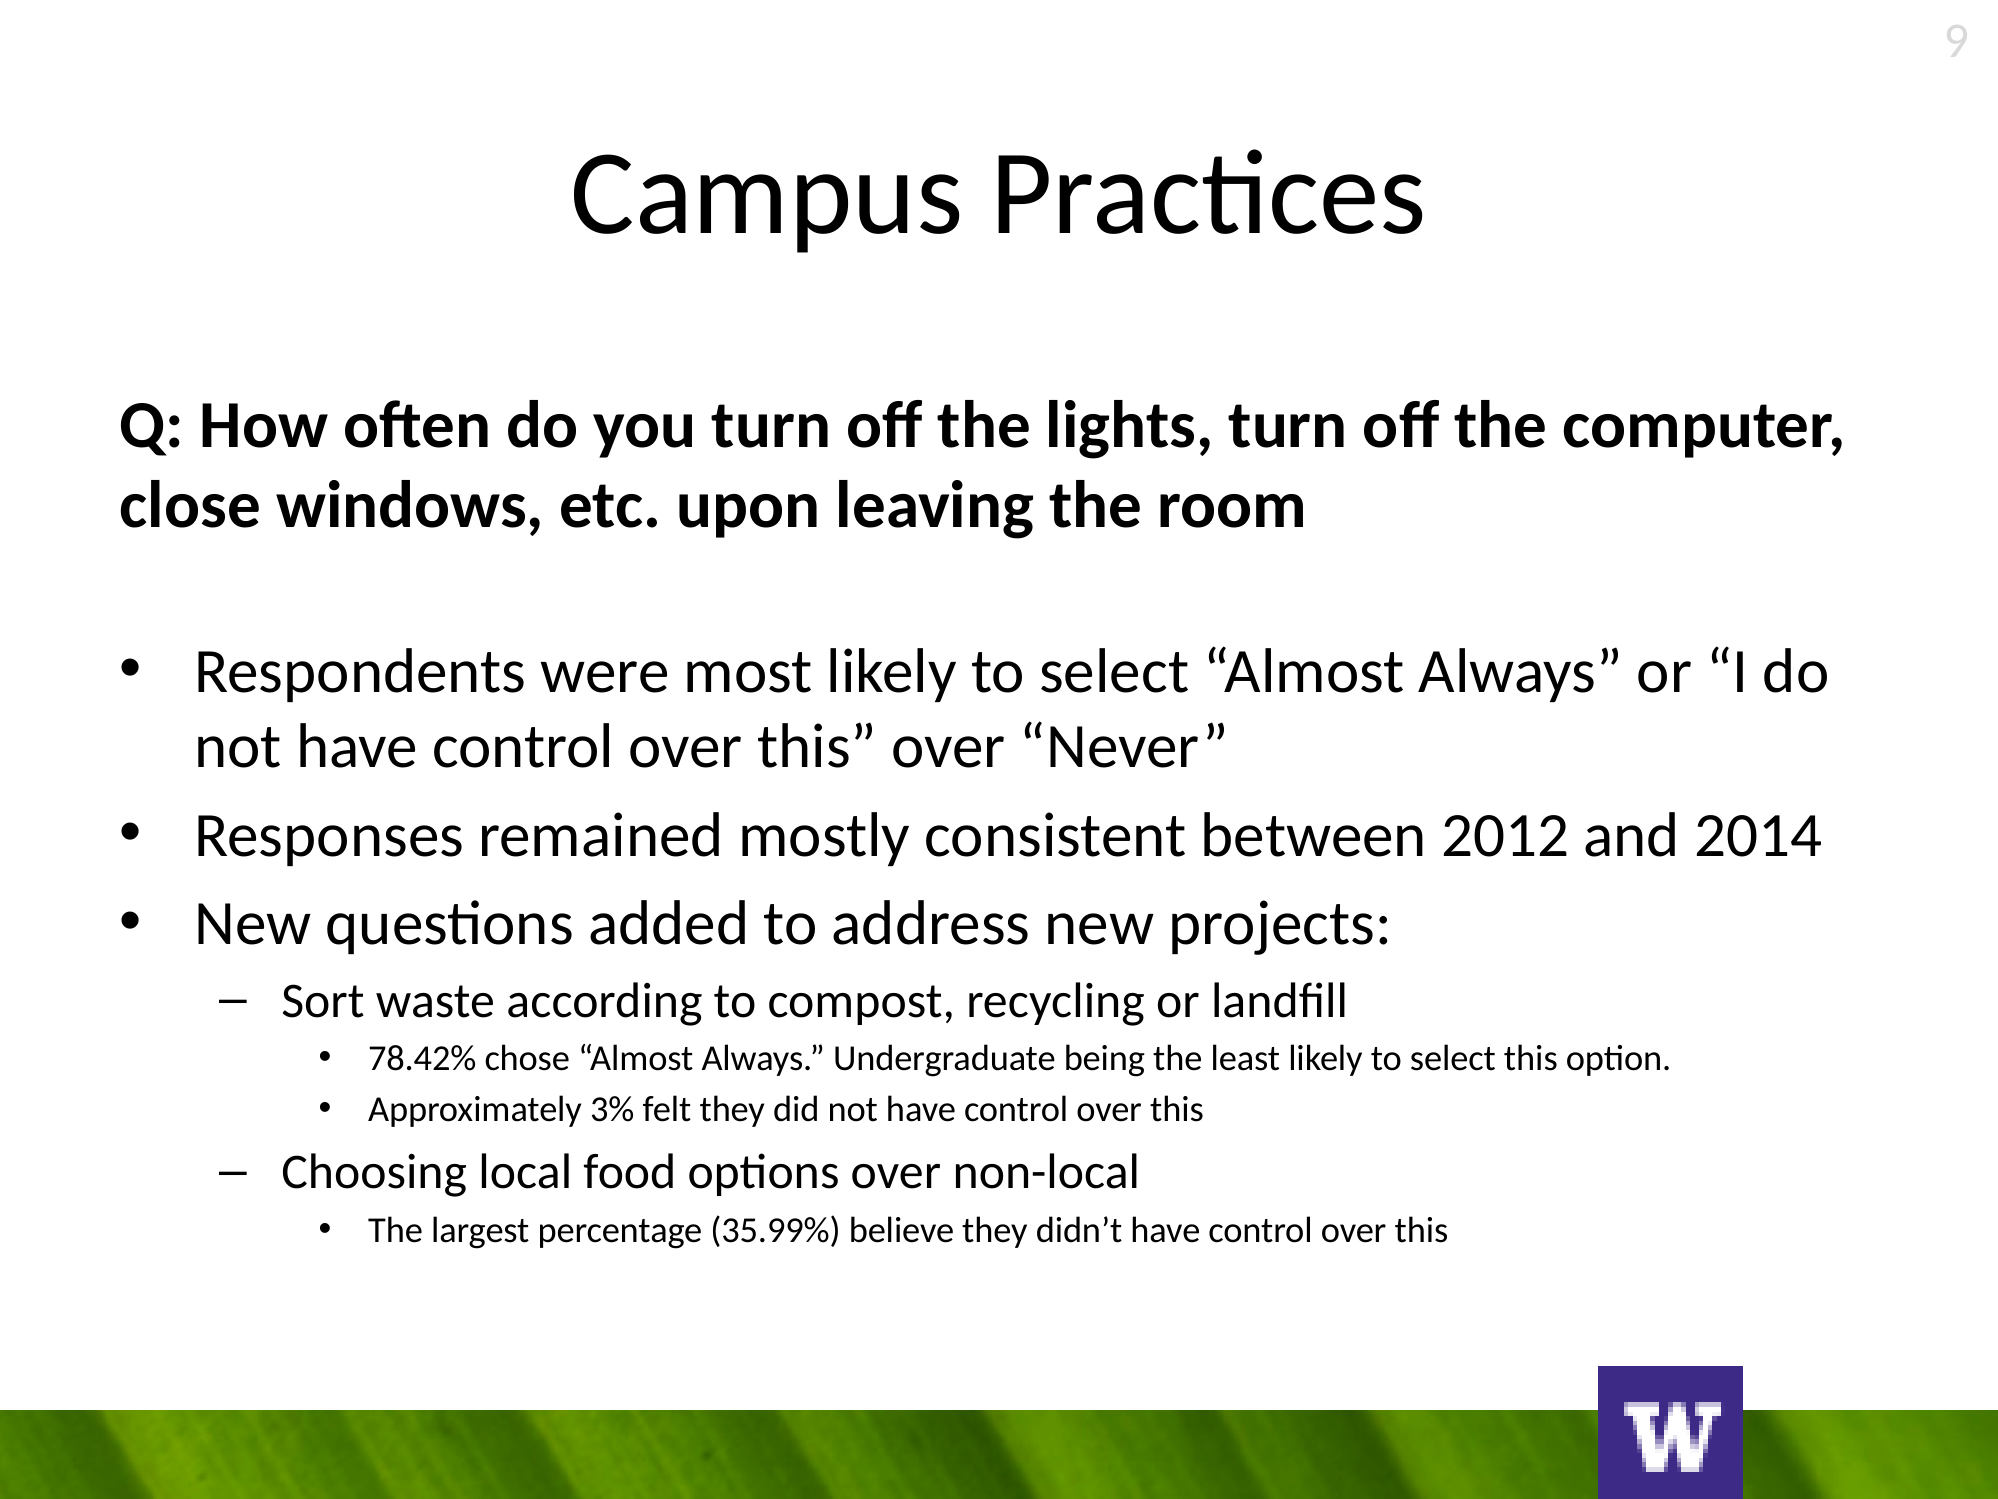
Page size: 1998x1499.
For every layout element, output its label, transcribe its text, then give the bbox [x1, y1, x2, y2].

list Q: How often do you turn off the lights, turn off the computer, close windows, etc. upon leaving the room Respondents were most likely to select “Almost Always” or “I do not have control over this” over “Never” Responses remained mostly consistent between 2012 and 2014 New questions added to address new projects: Sort waste according to compost, recycling or landfill 78.42% chose “Almost Always.” Undergraduate being the least likely to select this option. Approximately 3% felt they did not have control over this Choosing local food options over non-local The largest percentage (35.99%) believe they didn’t have control over this [99, 370, 1898, 1278]
text_box 9 [1928, 0, 1978, 75]
title Campus Practices [99, 60, 1898, 310]
picture [0, 1410, 1598, 1499]
picture [1743, 1410, 1998, 1499]
